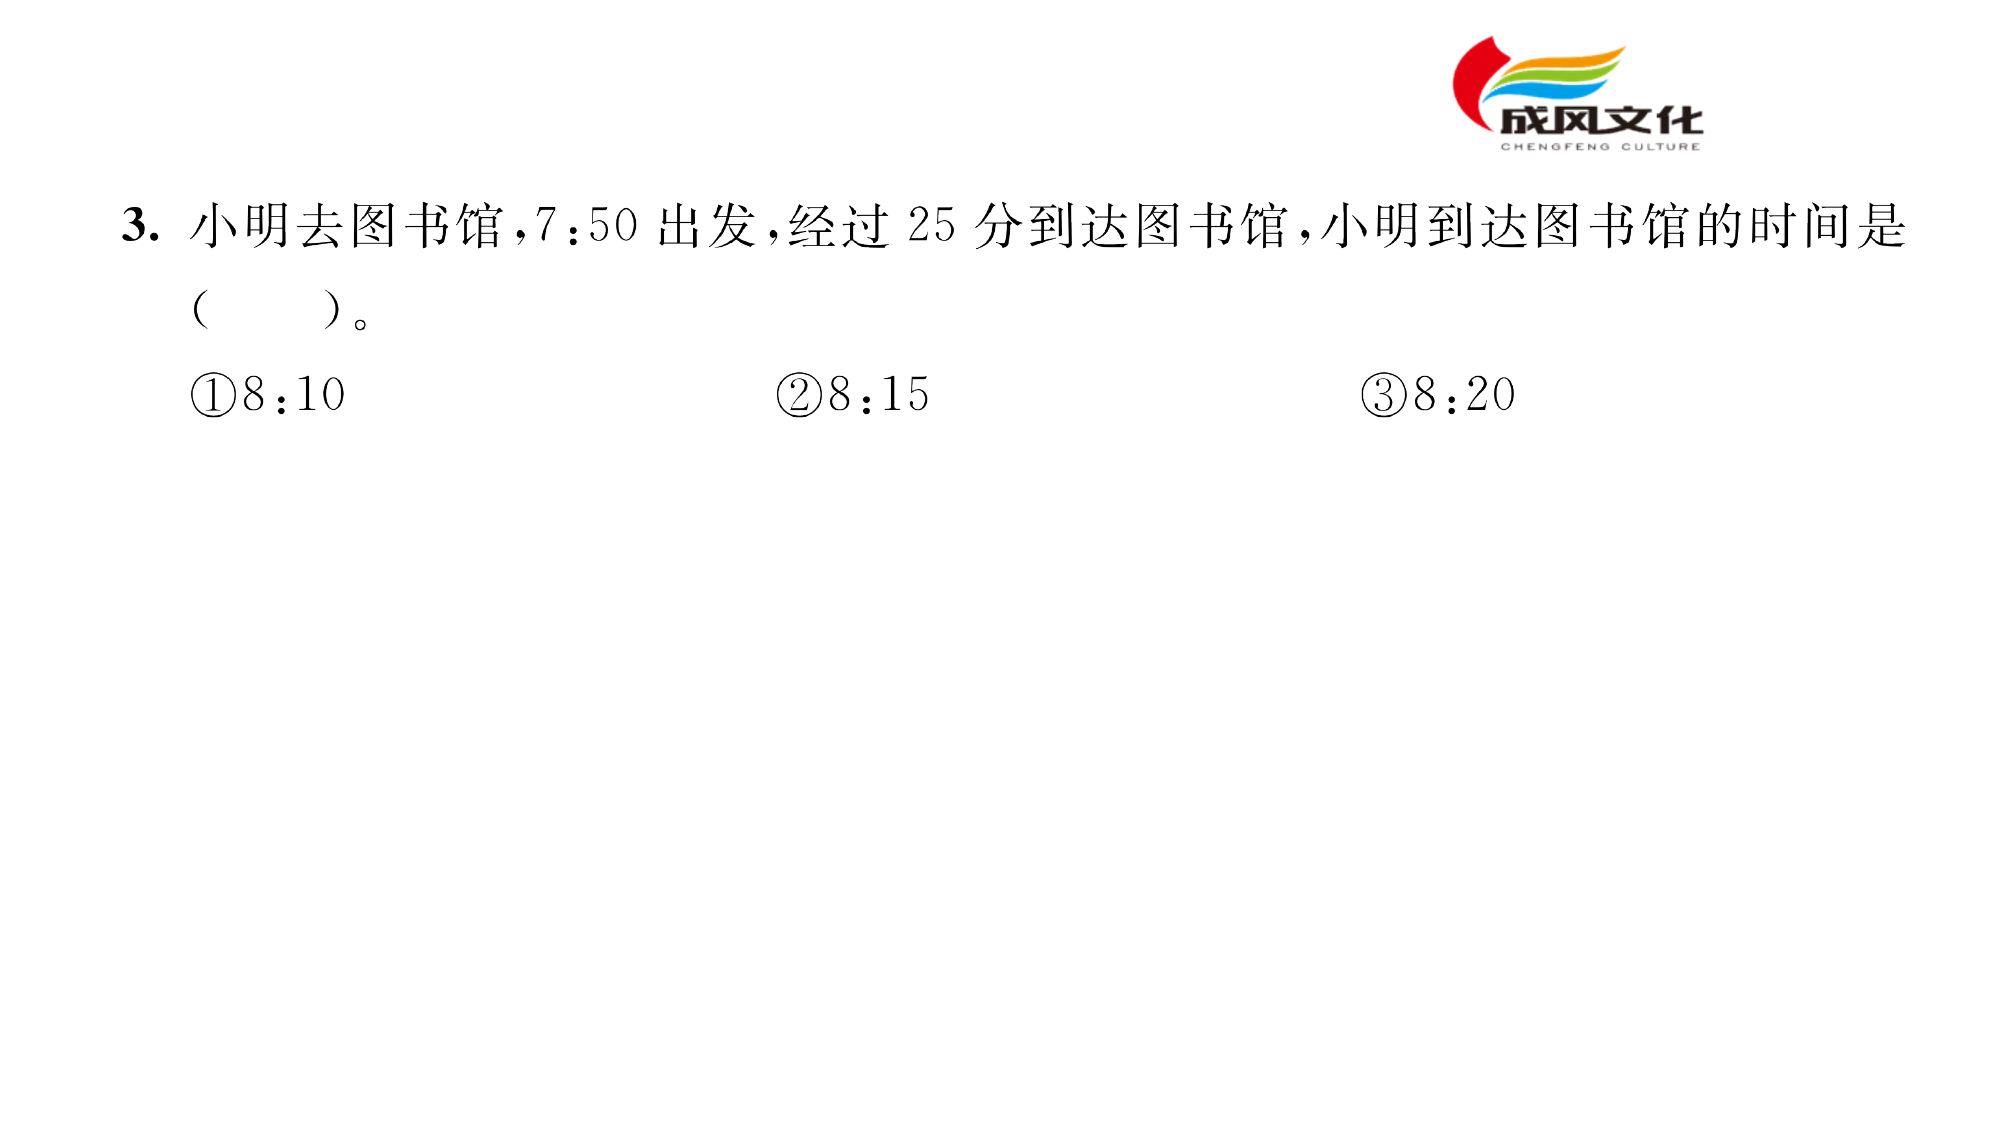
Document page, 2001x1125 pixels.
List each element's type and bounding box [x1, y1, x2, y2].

picture [118, 30, 2000, 426]
